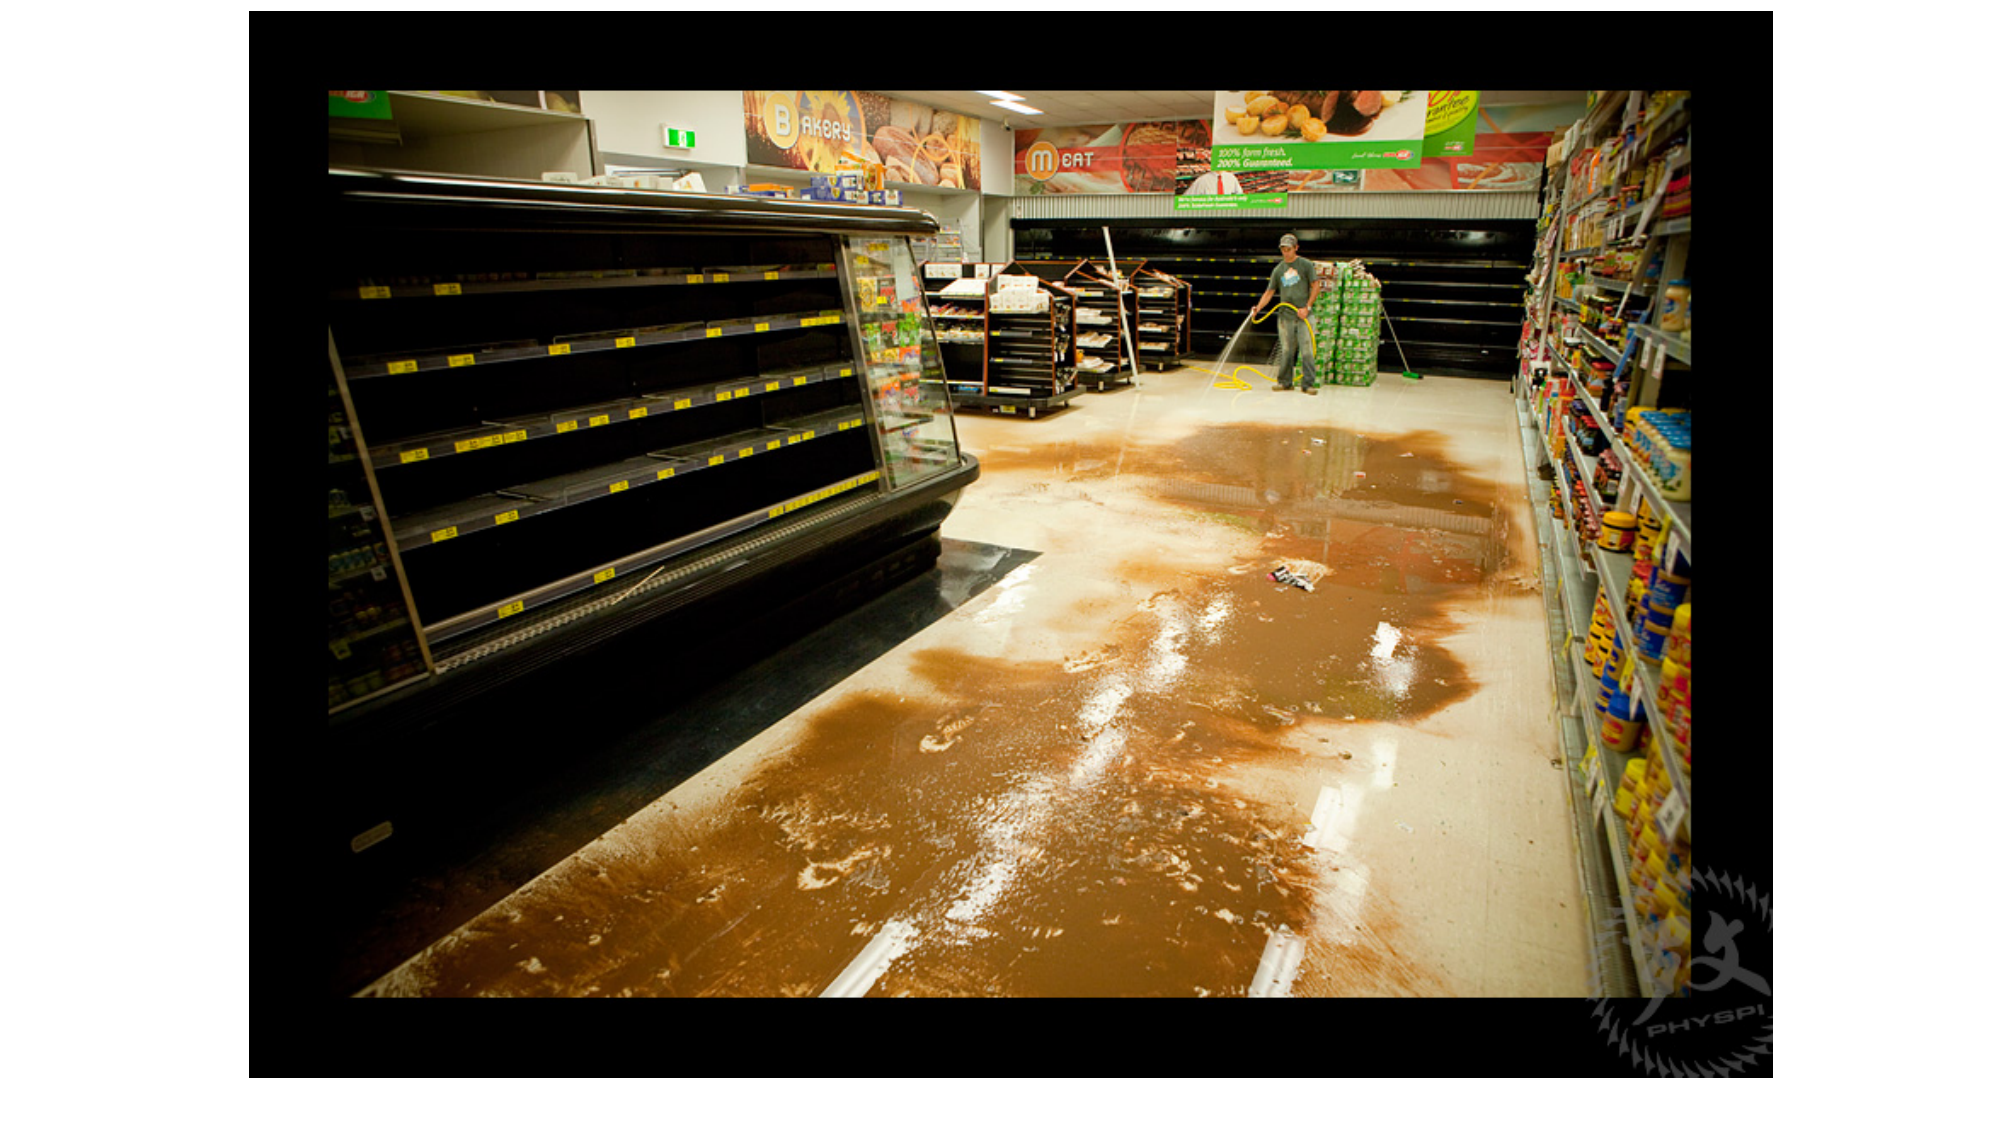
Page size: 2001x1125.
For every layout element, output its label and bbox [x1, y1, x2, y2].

picture [249, 11, 1773, 1079]
